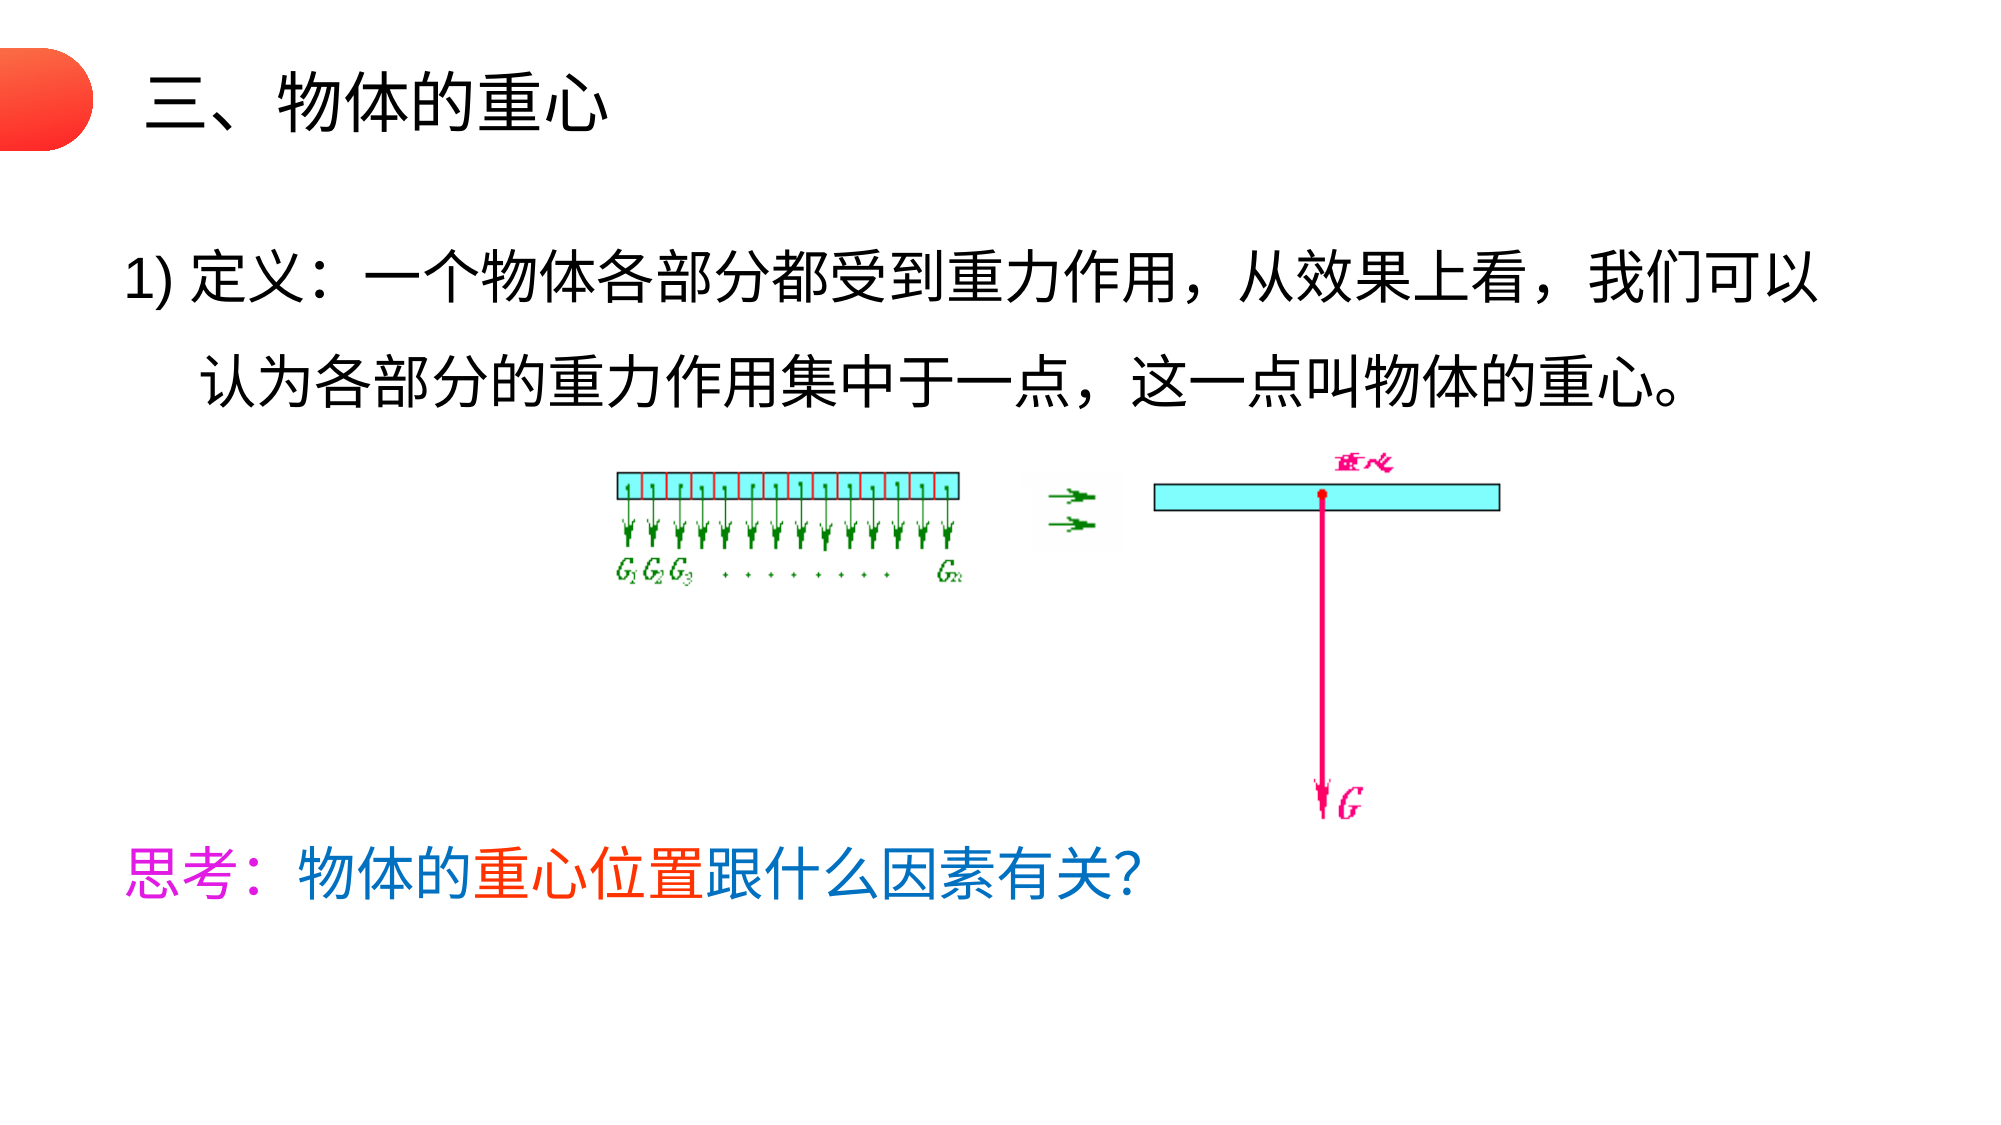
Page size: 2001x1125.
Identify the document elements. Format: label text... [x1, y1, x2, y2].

text_box 1)定义：一个物体各部分都受到重力作用，从效果上看，我们可以认为各部分的重力作用集中于一点，这一点叫物体的重心。 [108, 197, 1886, 504]
text_box 三、物体的重心 [128, 53, 626, 148]
text_box 思考：物体的重心位置跟什么因素有关？ [108, 829, 1605, 915]
picture [613, 464, 969, 601]
picture [1021, 472, 1122, 552]
picture [1150, 447, 1505, 830]
